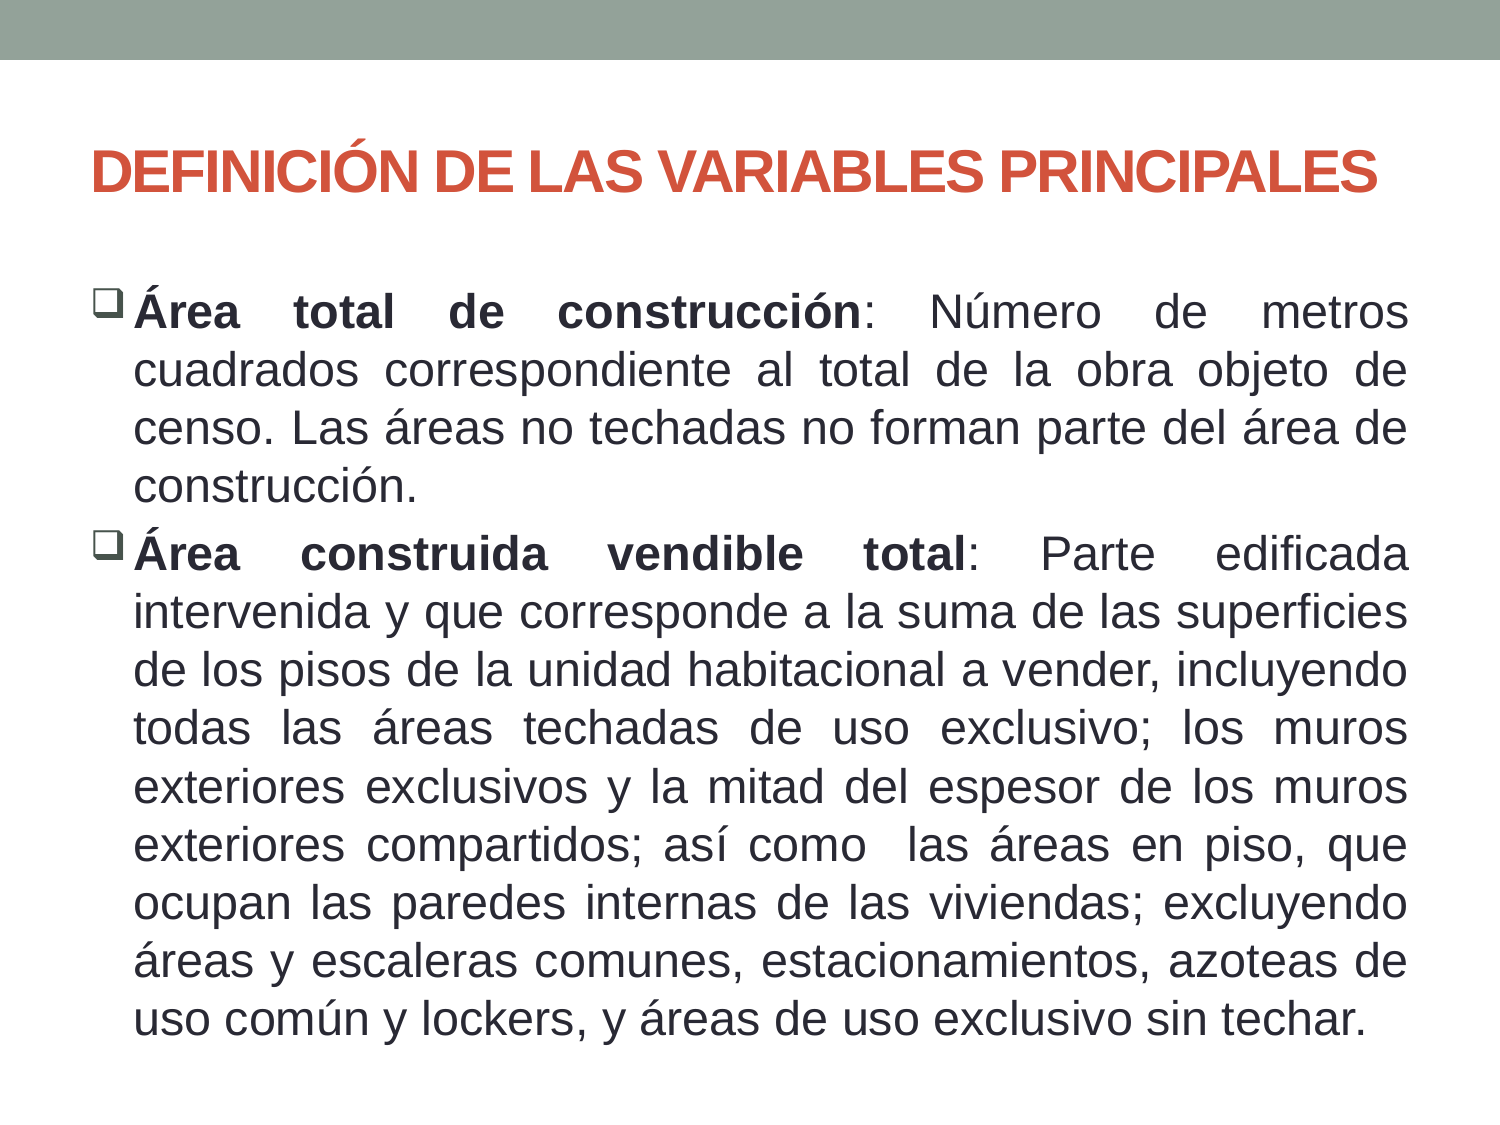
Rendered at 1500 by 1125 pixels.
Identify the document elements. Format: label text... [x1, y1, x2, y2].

title DEFINICIÓN DE LAS VARIABLES PRINCIPALES [75, 87, 1425, 250]
list Área total de construcción: Número de metros cuadrados correspondiente al total de la obra objeto de censo. Las áreas no techadas no forman parte del área de construcción. Área construida vendible total: Parte edificada intervenida y que corresponde a la suma de las superficies de los pisos de la unidad habitacional a vender, incluyendo todas las áreas techadas de uso exclusivo; los muros exteriores exclusivos y la mitad del espesor de los muros exteriores compartidos; así como las áreas en piso, que ocupan las paredes internas de las viviendas; excluyendo áreas y escaleras comunes, estacionamientos, azoteas de uso común y lockers, y áreas de uso exclusivo sin techar. [75, 262, 1425, 1063]
